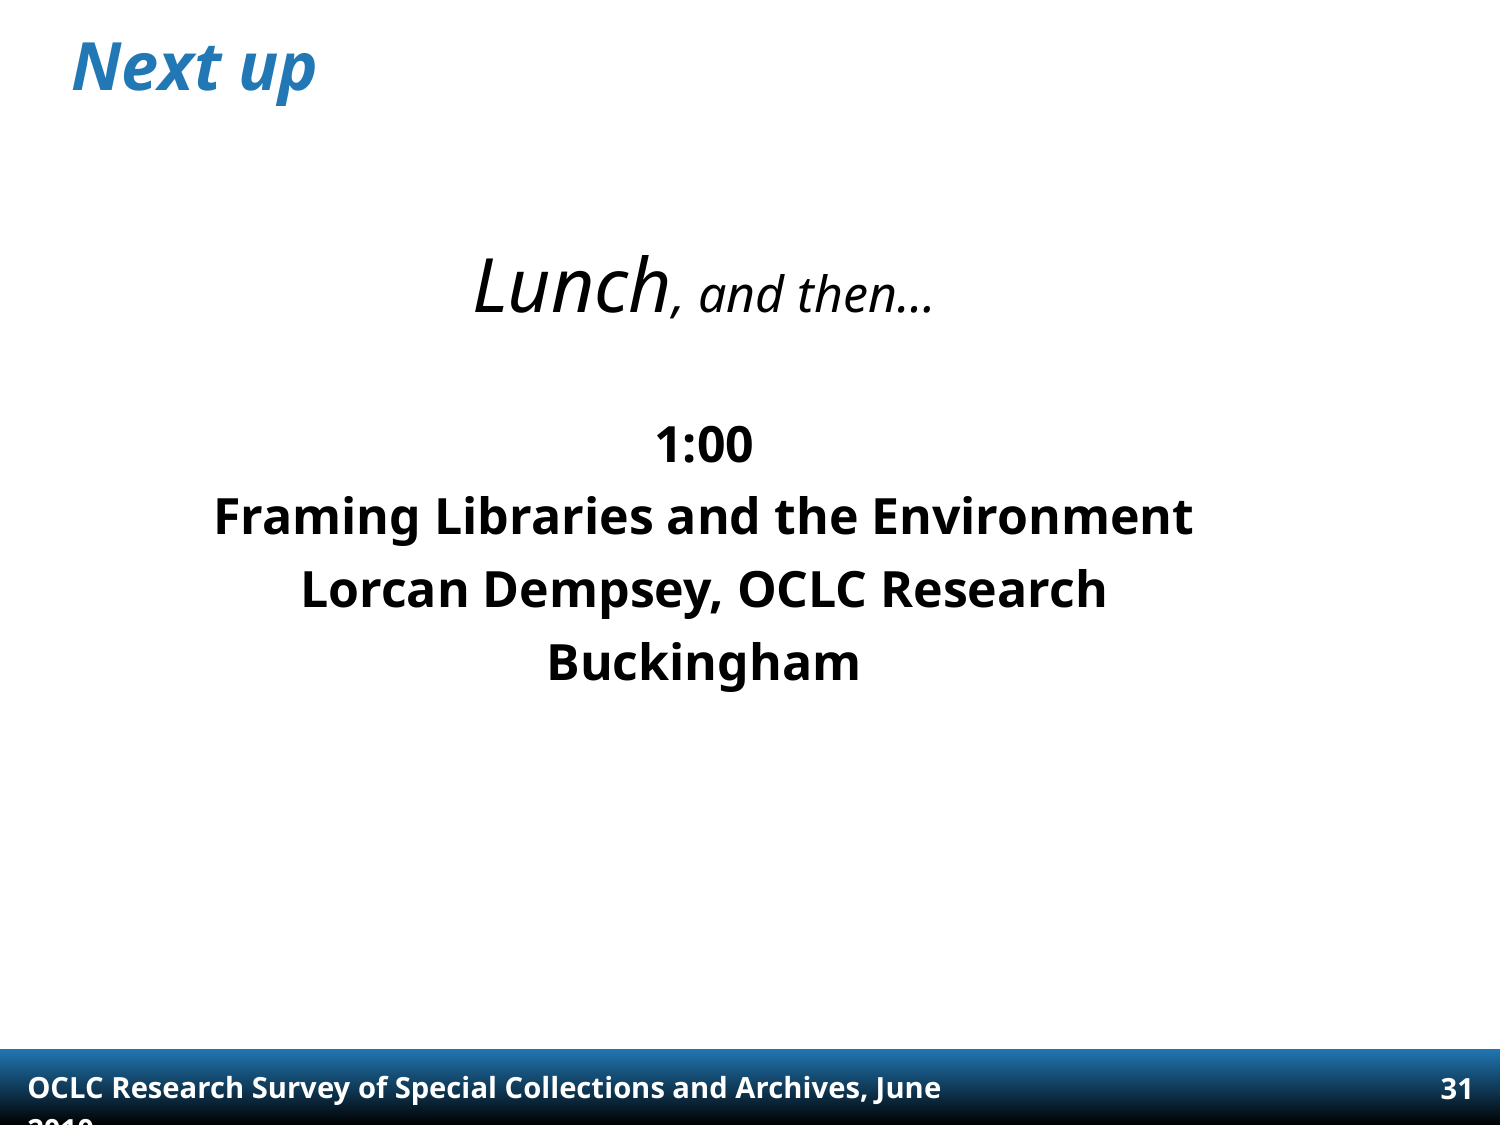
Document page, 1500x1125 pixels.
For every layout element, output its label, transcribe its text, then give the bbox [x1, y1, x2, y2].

title Next up [71, 23, 1388, 188]
list Lunch, and then… 1:00 Framing Libraries and the Environment Lorcan Dempsey, OCLC Research Buckingham [71, 237, 1336, 1008]
